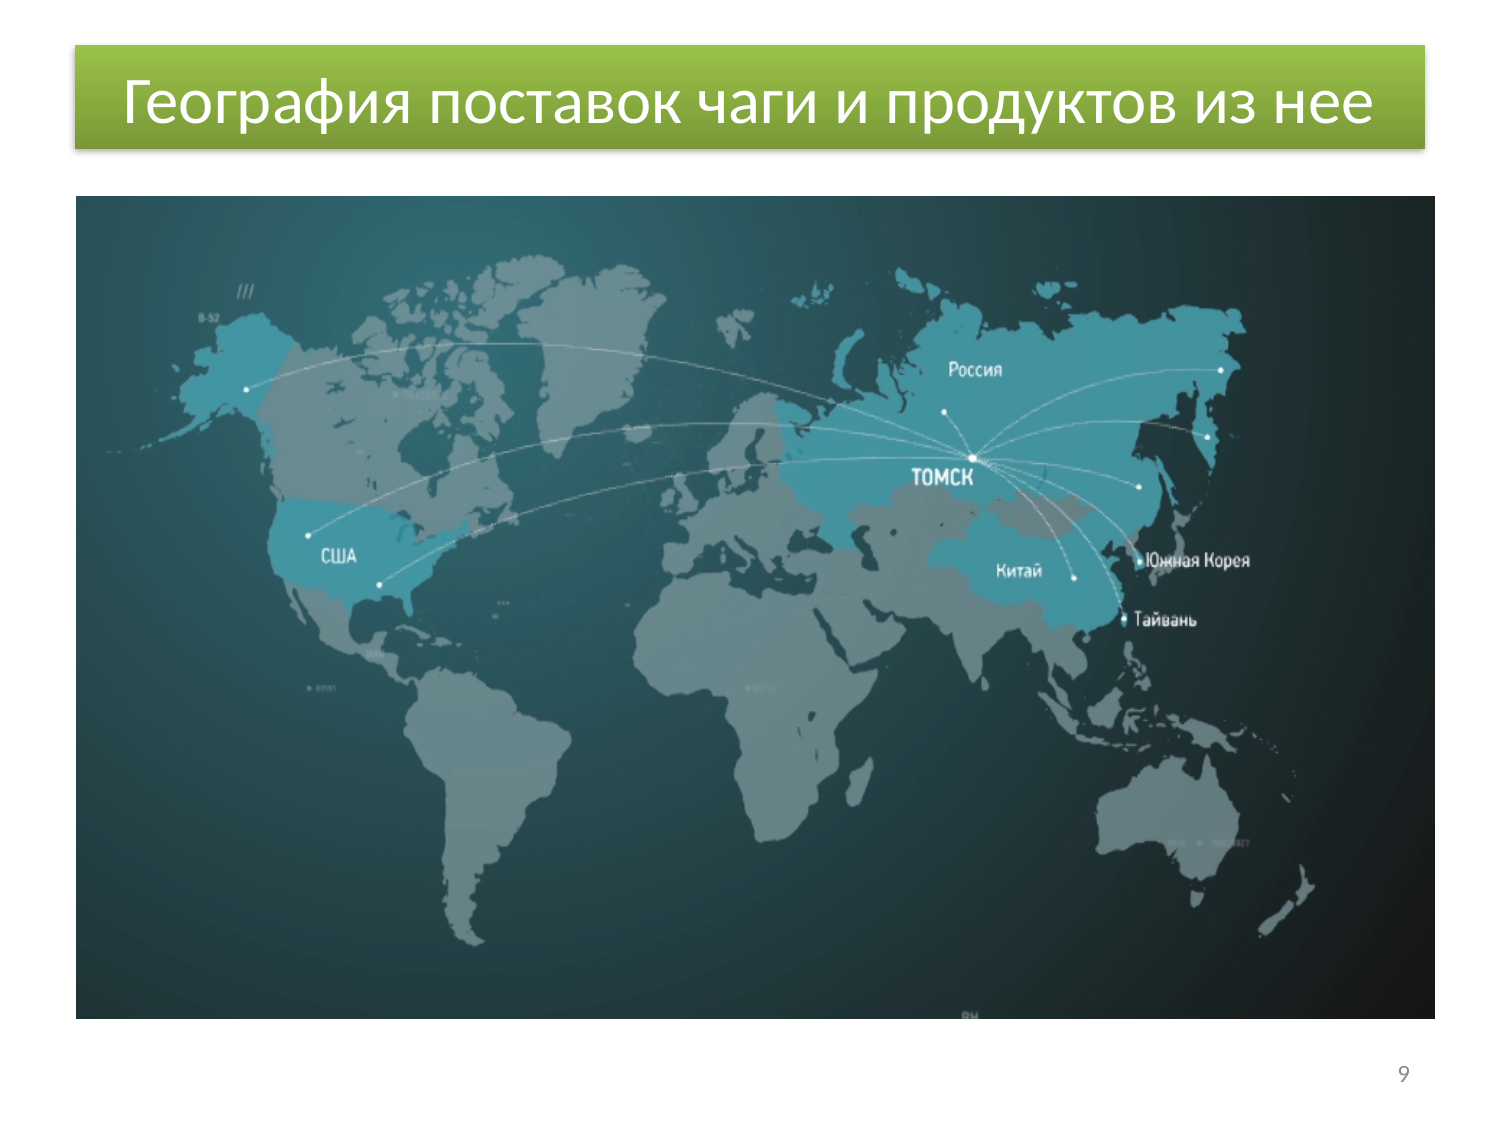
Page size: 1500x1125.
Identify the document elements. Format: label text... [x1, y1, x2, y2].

picture [76, 196, 1436, 1020]
title География поставок чаги и продуктов из нее [75, 45, 1425, 149]
slide_number 9 [1074, 1042, 1425, 1103]
